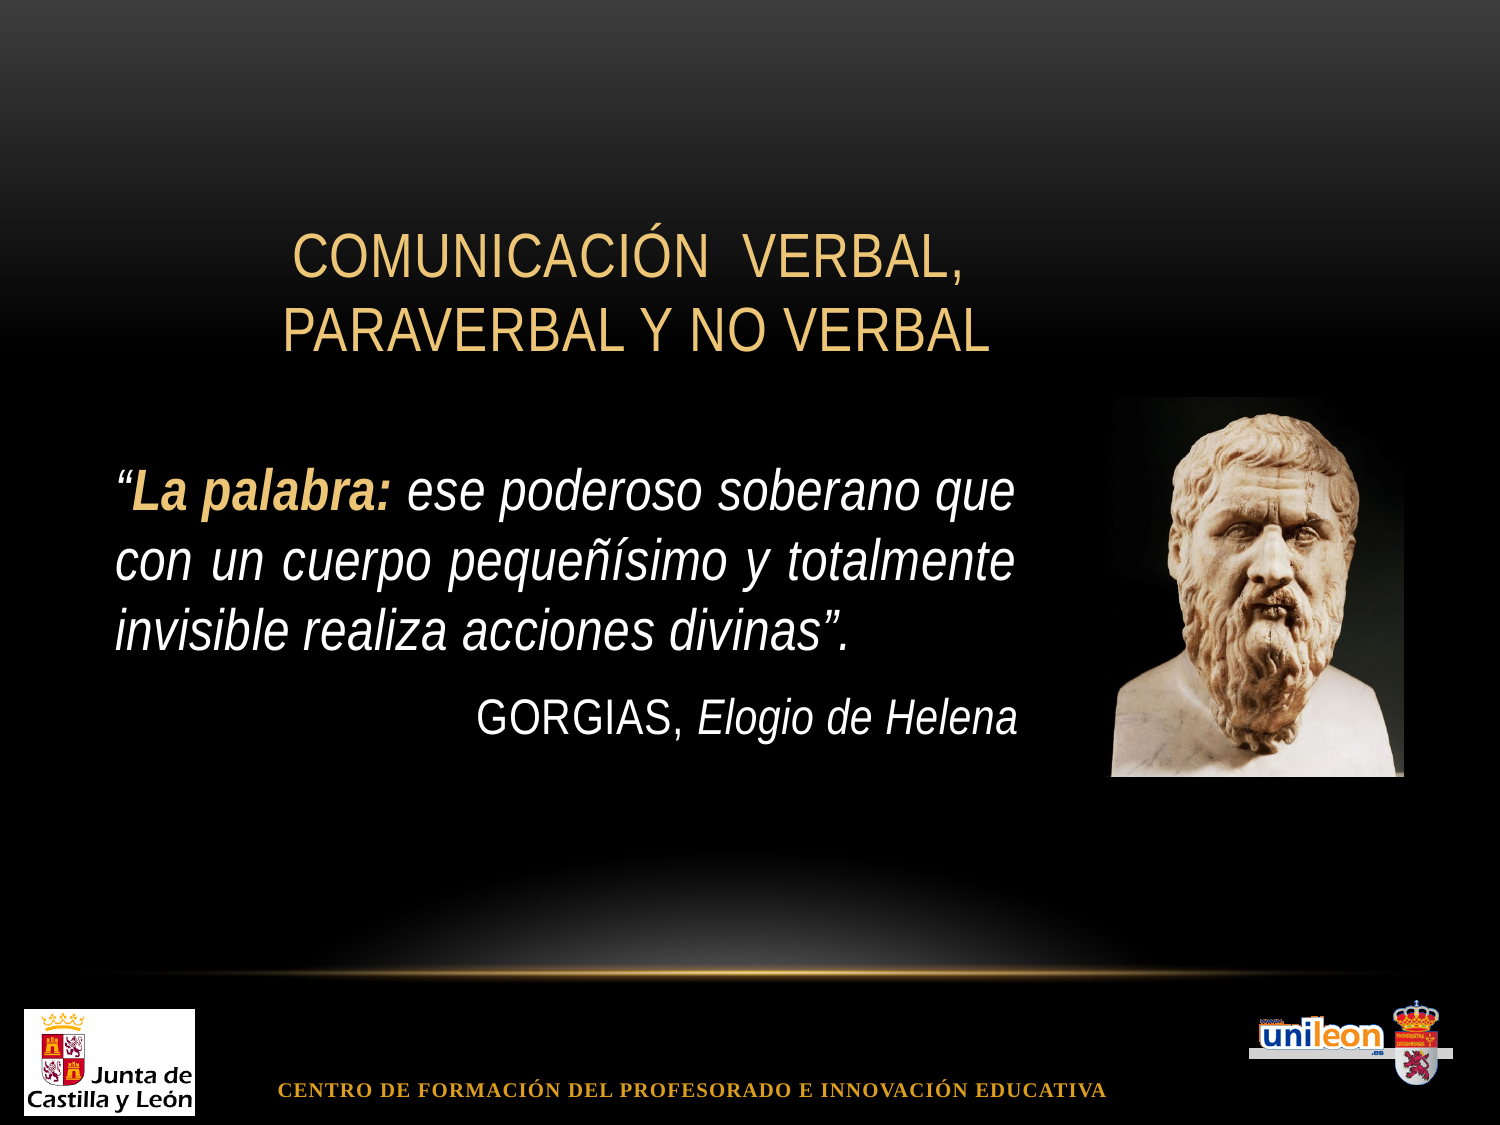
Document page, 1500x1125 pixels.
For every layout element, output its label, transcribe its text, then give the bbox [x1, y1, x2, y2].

picture [0, 0, 1500, 1125]
text_box Centro de Formación del Profesorado e Innovación Educativa [230, 1059, 1154, 1120]
list “La palabra: ese poderoso soberano que con un cuerpo pequeñísimo y totalmente invisible realiza acciones divinas”. Gorgias, Elogio de Helena [100, 444, 1034, 799]
title COMUNICACIÓN verbal, paraverbal Y NO VERBAL [148, 184, 1126, 372]
